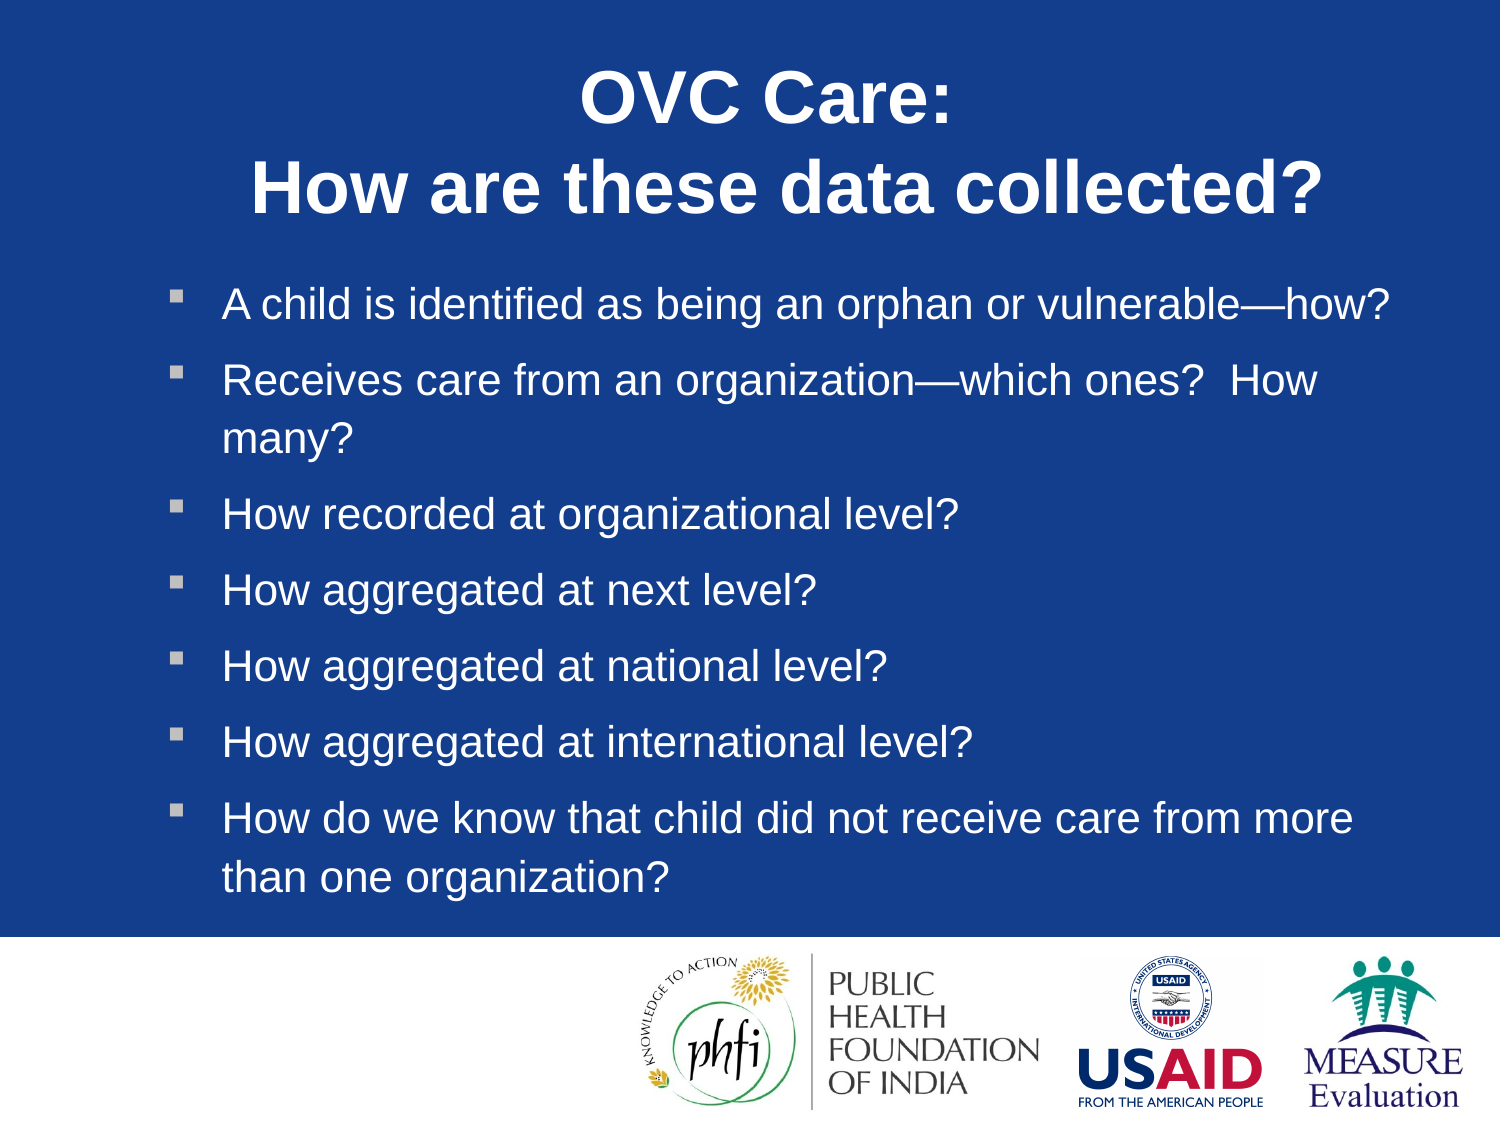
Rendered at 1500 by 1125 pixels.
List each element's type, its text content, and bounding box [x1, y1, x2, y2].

picture [1304, 956, 1463, 1107]
title OVC Care: How are these data collected? [151, 45, 1425, 233]
list A child is identified as being an orphan or vulnerable—how? Receives care from an organization—which ones? How many? How recorded at organizational level? How aggregated at next level? How aggregated at national level? How aggregated at international level? How do we know that child did not receive care from more than one organization? [151, 262, 1425, 955]
picture [1079, 956, 1263, 1107]
picture [631, 955, 1043, 1113]
